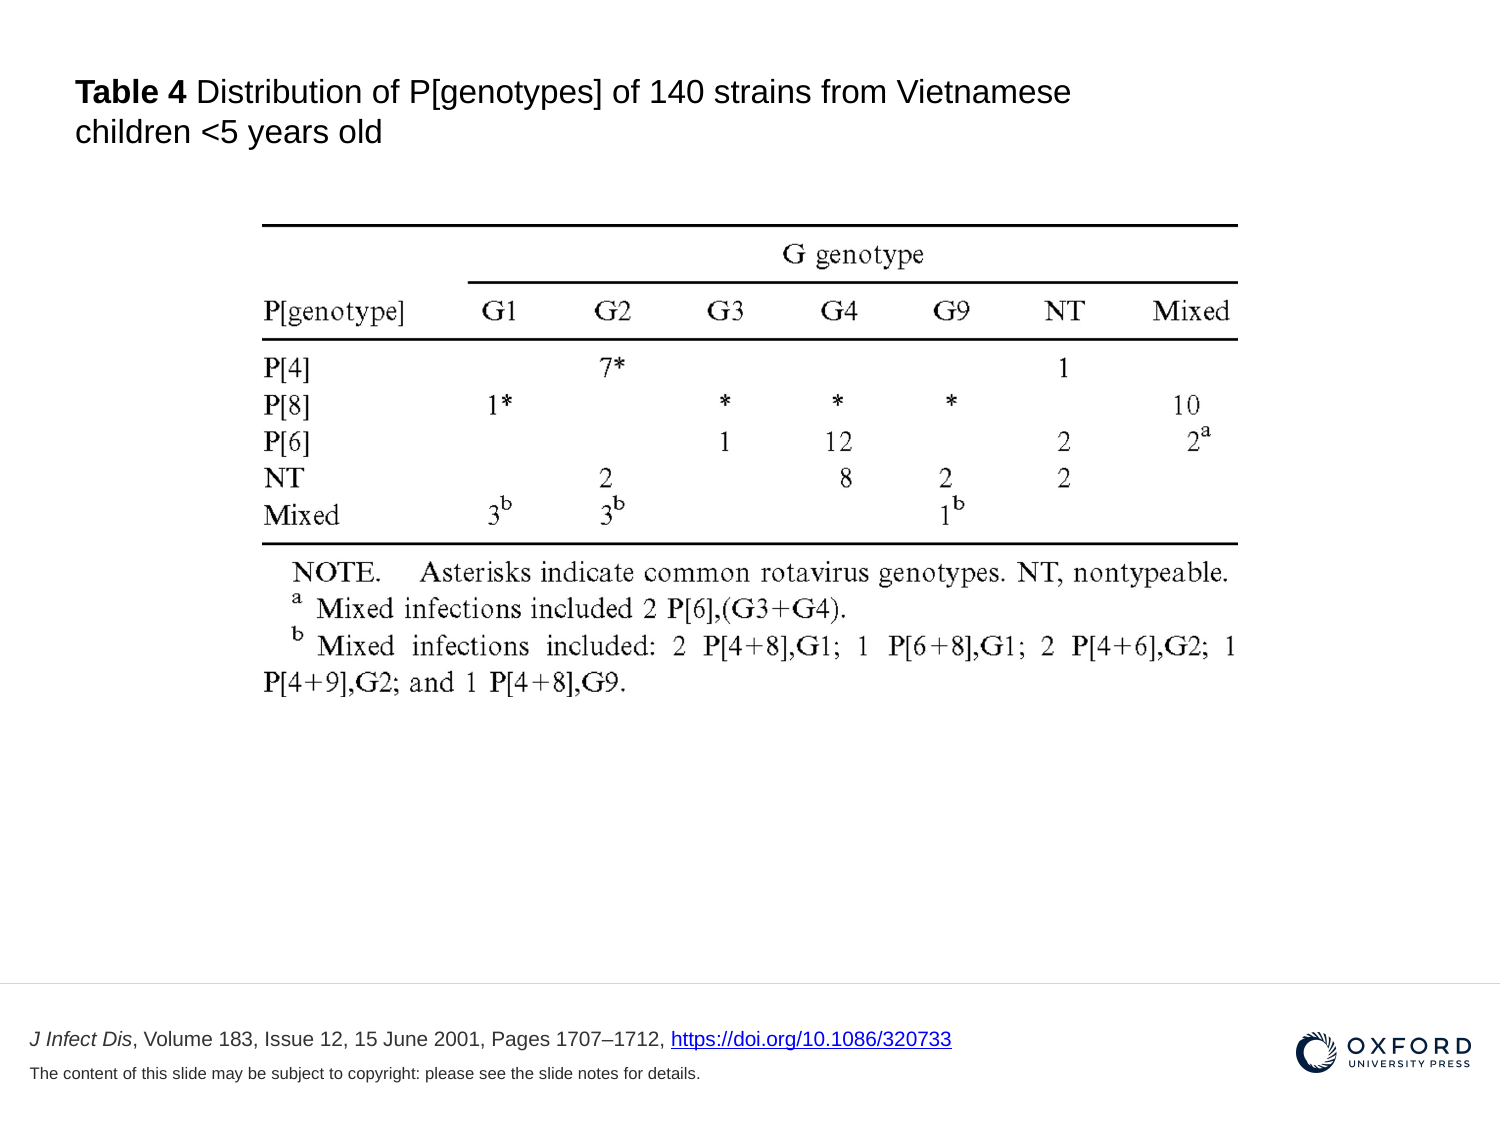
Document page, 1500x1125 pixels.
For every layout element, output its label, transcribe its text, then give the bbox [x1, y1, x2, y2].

picture [262, 224, 1238, 697]
title Table 4 Distribution of P[genotypes] of 140 strains from Vietnamese children <5 years old [75, 69, 1078, 171]
picture [1296, 1032, 1471, 1073]
footer J Infect Dis, Volume 183, Issue 12, 15 June 2001, Pages 1707–1712, https://doi.org/10.1086/320733 The content of this slide may be subject to copyright: please see the slide notes for details. [0, 983, 1260, 1125]
